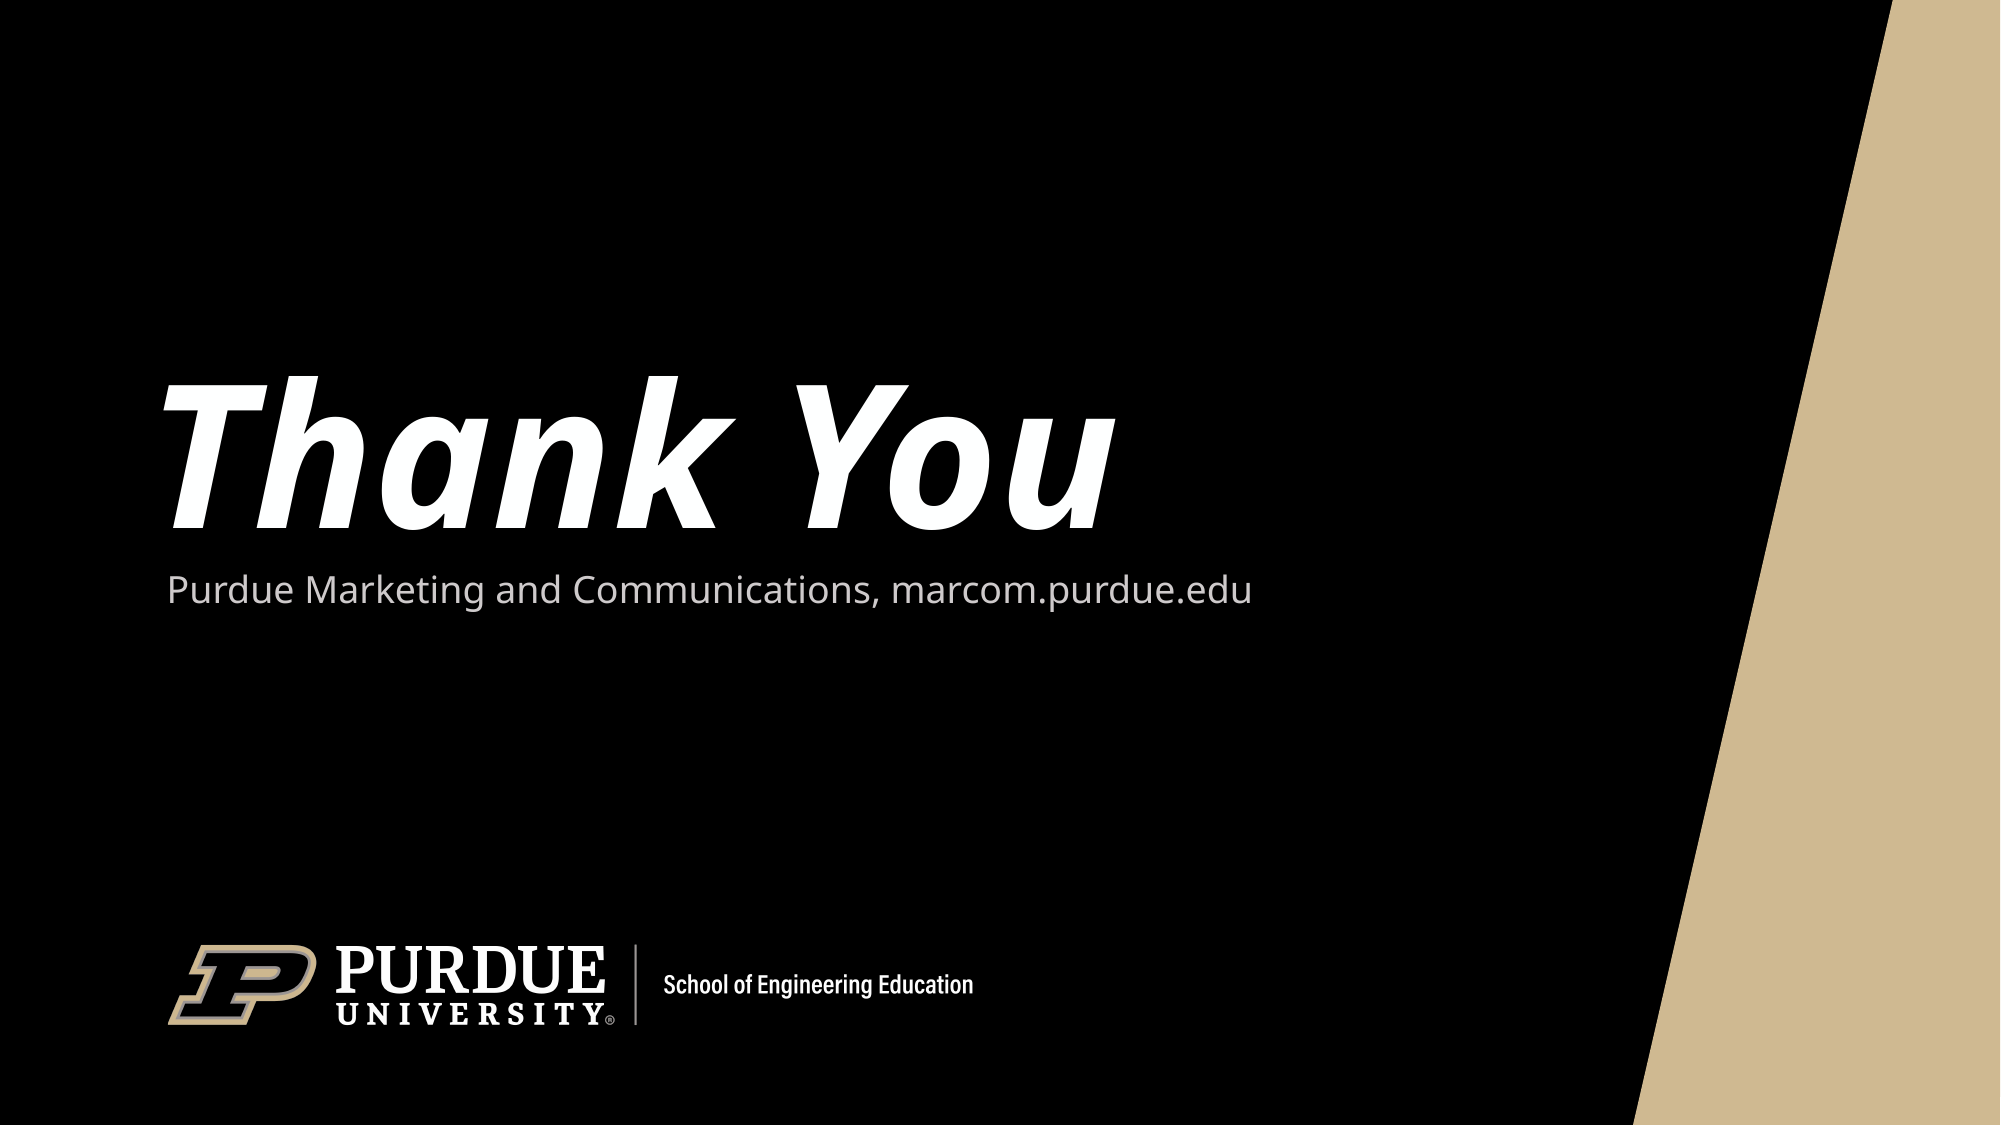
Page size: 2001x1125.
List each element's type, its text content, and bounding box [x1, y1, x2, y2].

list Purdue Marketing and Communications, marcom.purdue.edu [151, 563, 1444, 637]
picture [167, 941, 999, 1030]
title Thank You [132, 404, 1442, 523]
